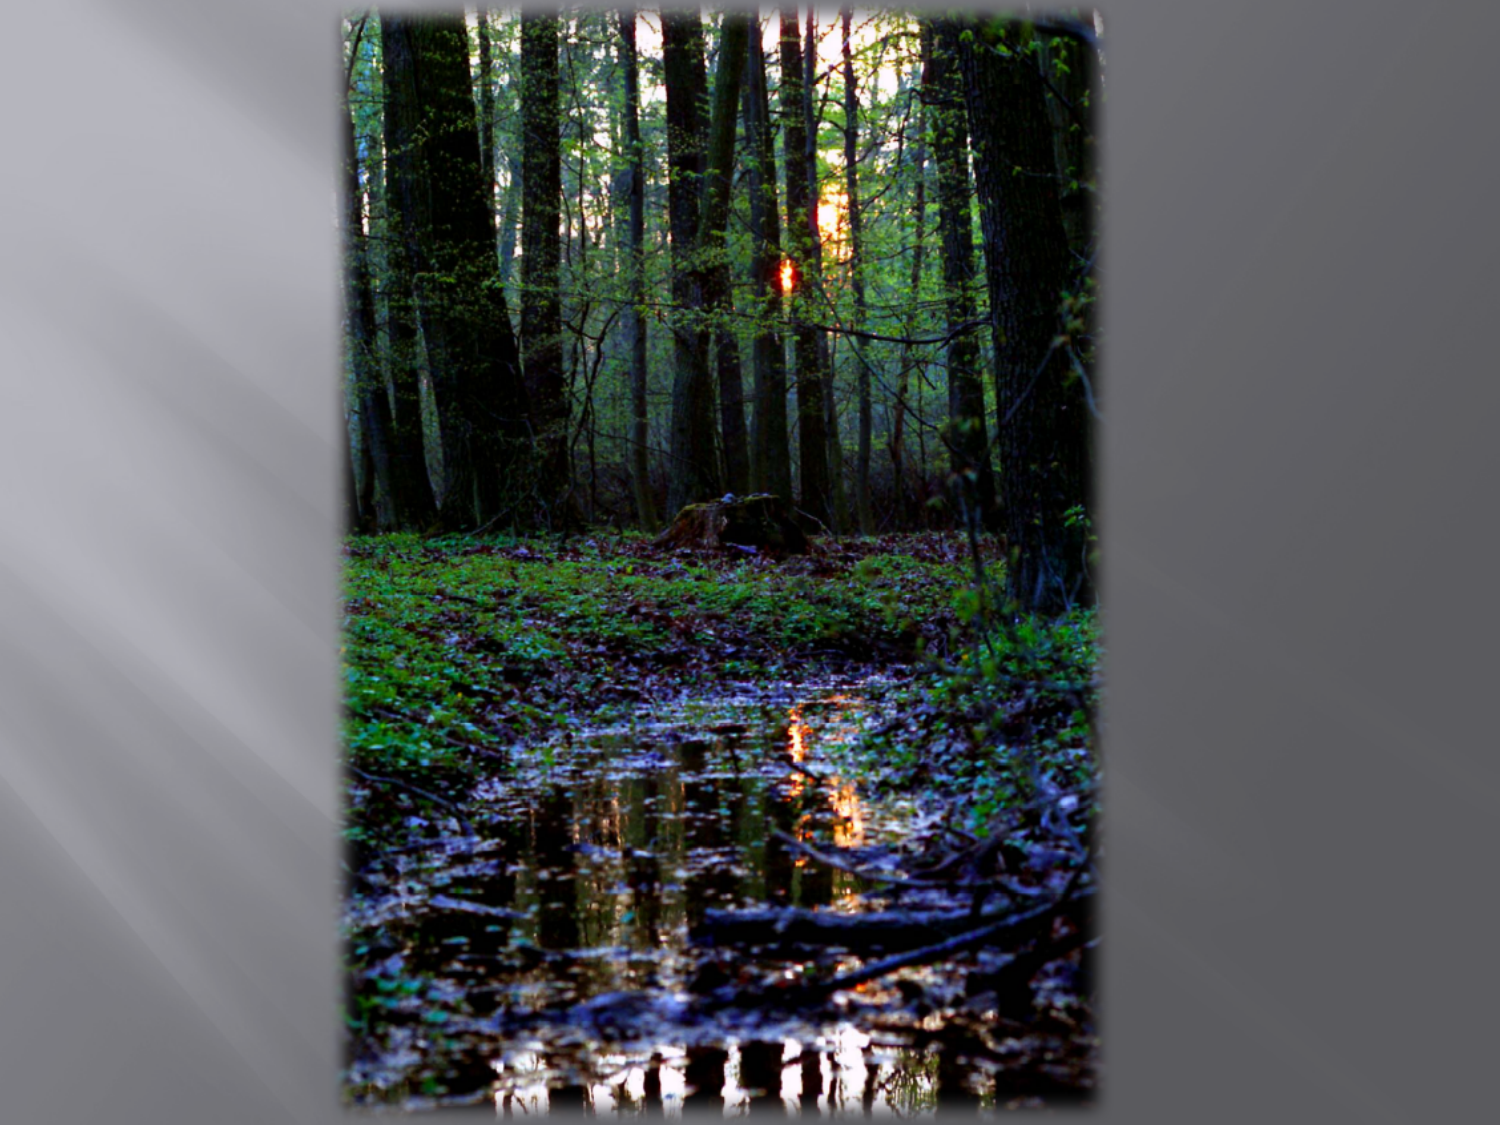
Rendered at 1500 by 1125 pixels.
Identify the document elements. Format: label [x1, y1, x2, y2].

picture [329, 0, 1113, 1124]
